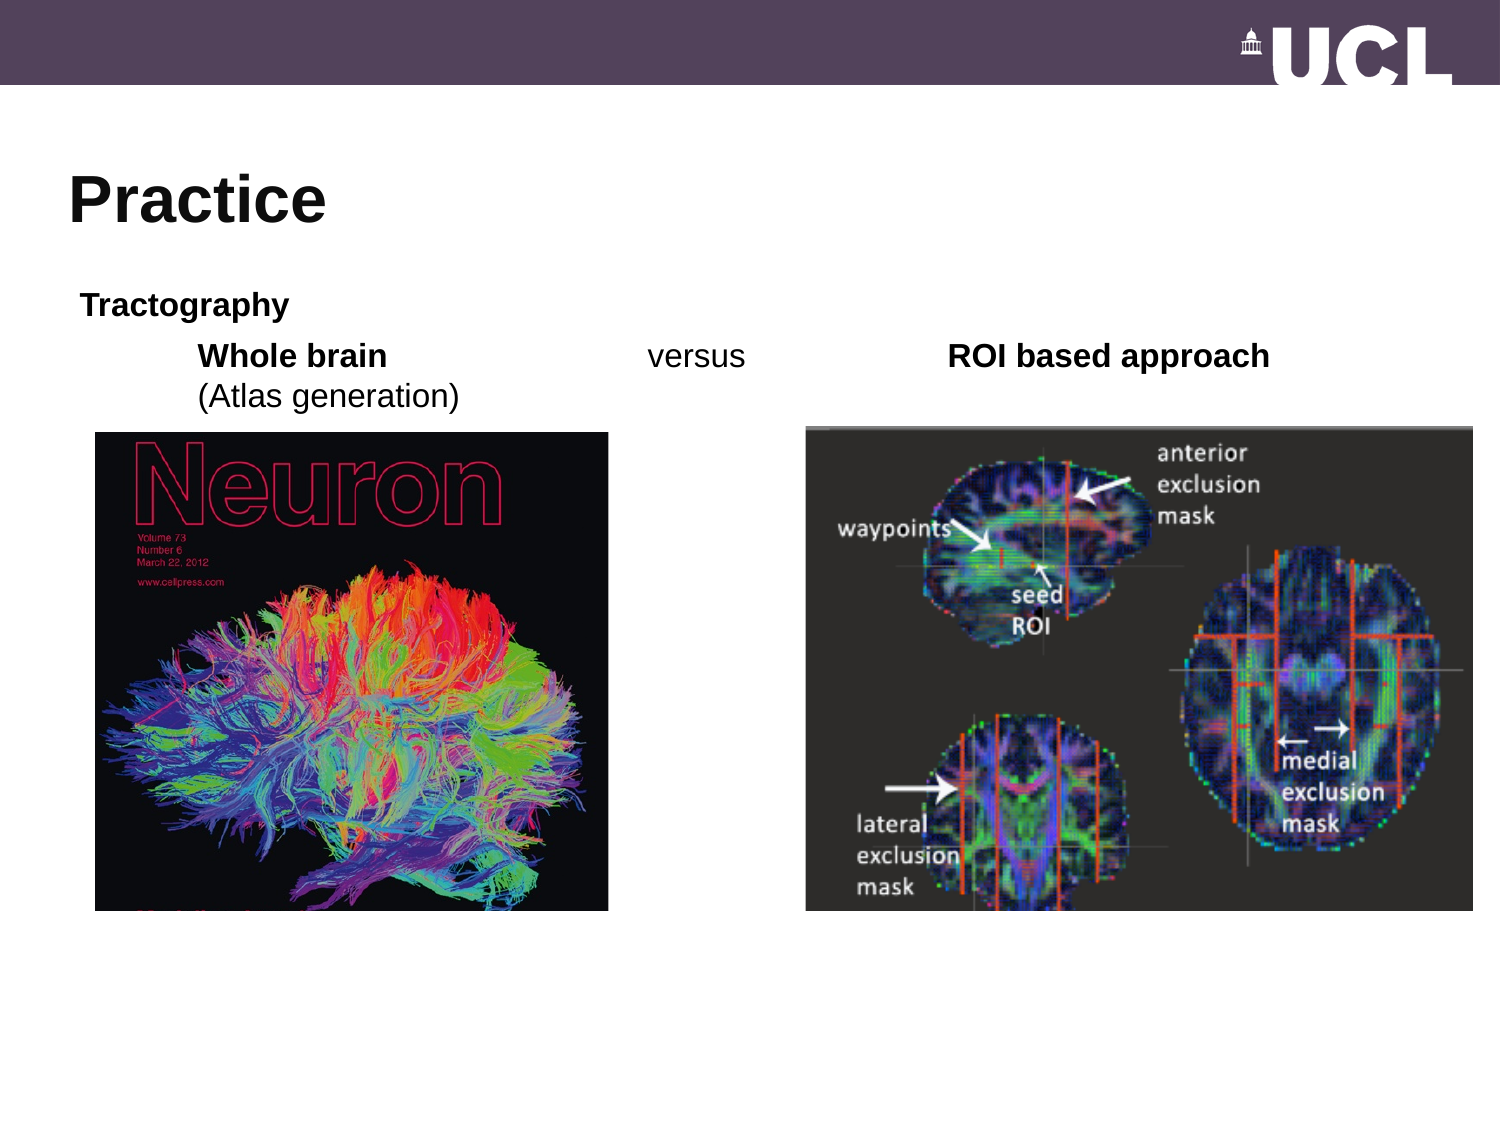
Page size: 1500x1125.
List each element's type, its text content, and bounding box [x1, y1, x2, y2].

picture [805, 426, 1474, 911]
text_box Tractography [64, 255, 349, 350]
picture [0, 0, 1500, 85]
picture [94, 432, 609, 911]
text_box Practice [54, 148, 1447, 268]
text_box Whole brain versus ROI based approach (Atlas generation) [183, 326, 1353, 422]
